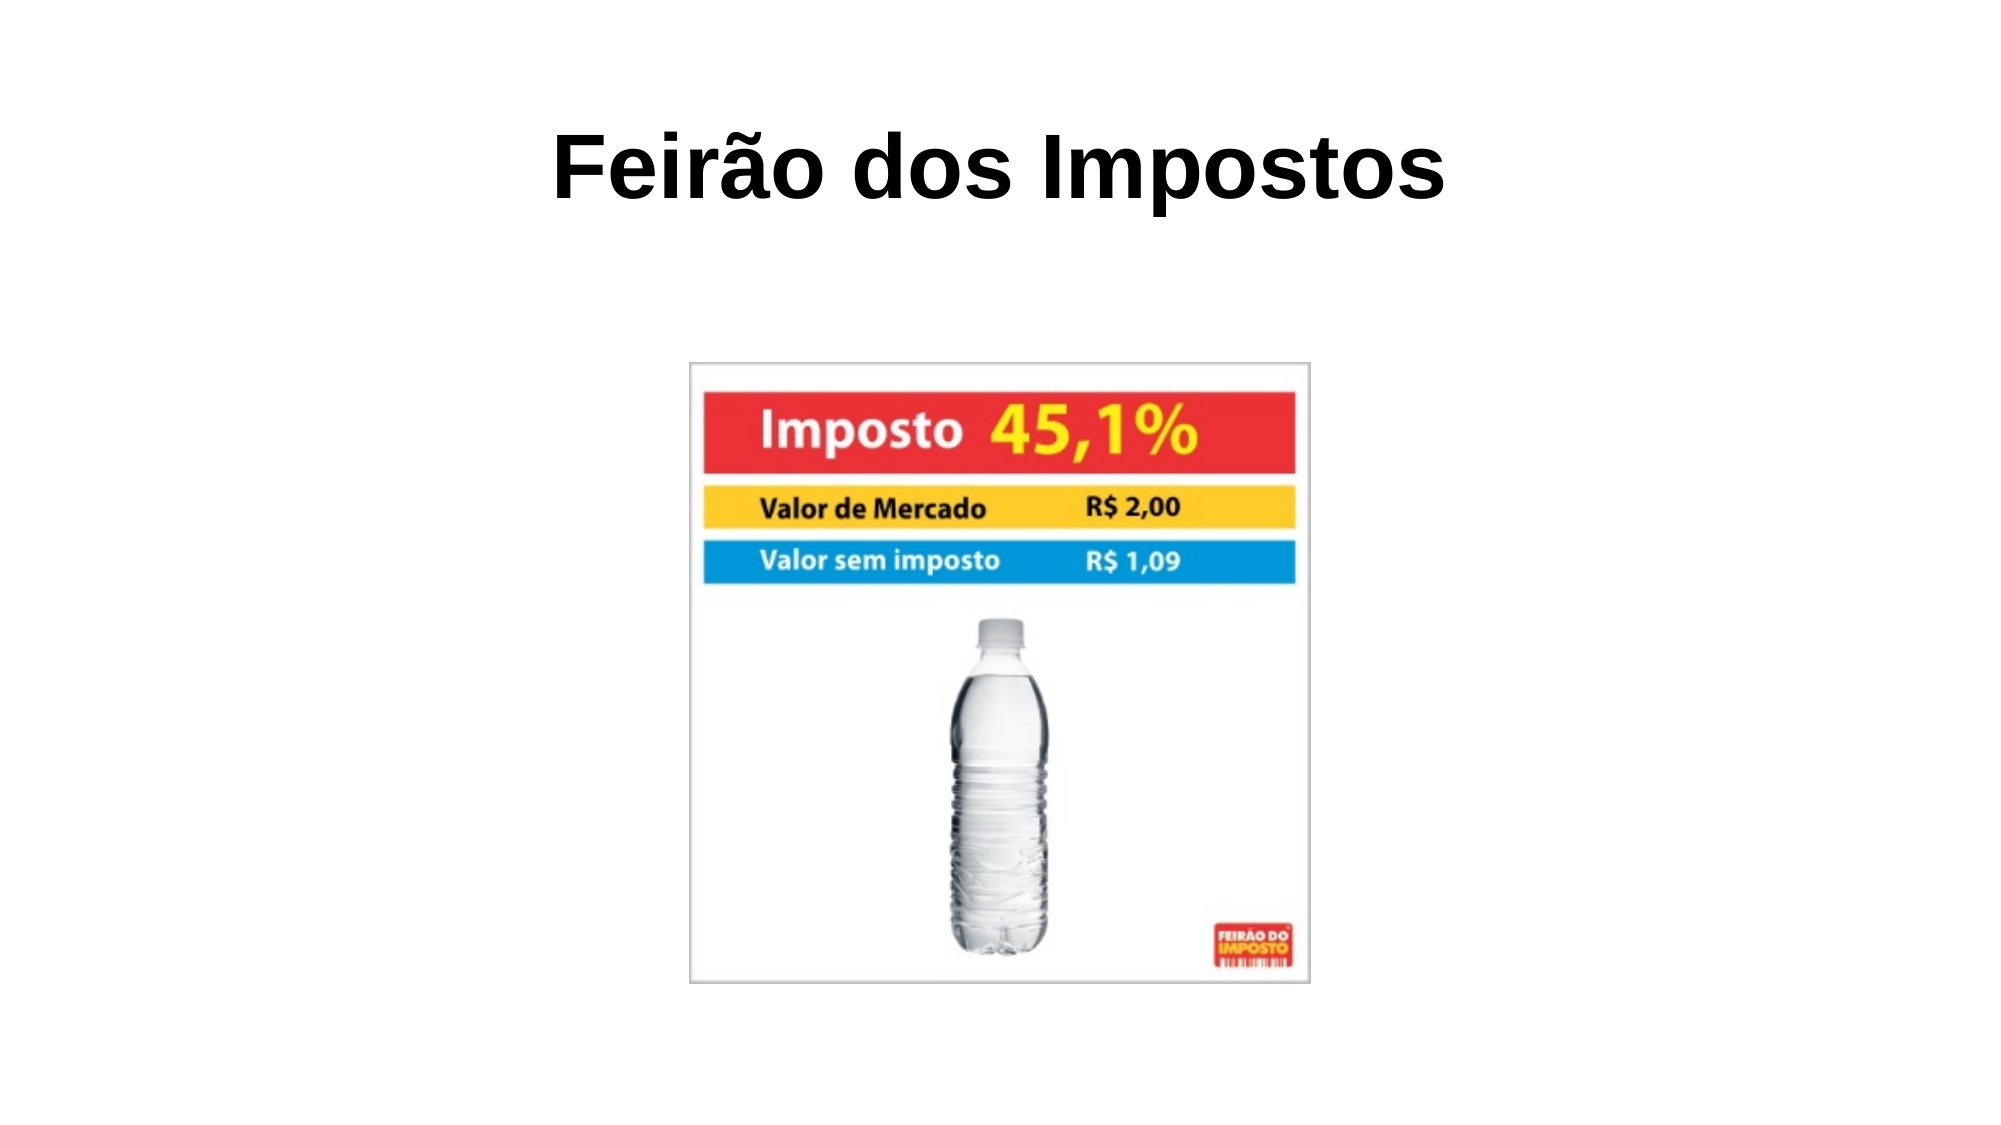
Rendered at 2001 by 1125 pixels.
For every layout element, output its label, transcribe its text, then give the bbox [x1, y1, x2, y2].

picture [689, 362, 1311, 984]
title Feirão dos Impostos [137, 59, 1863, 278]
